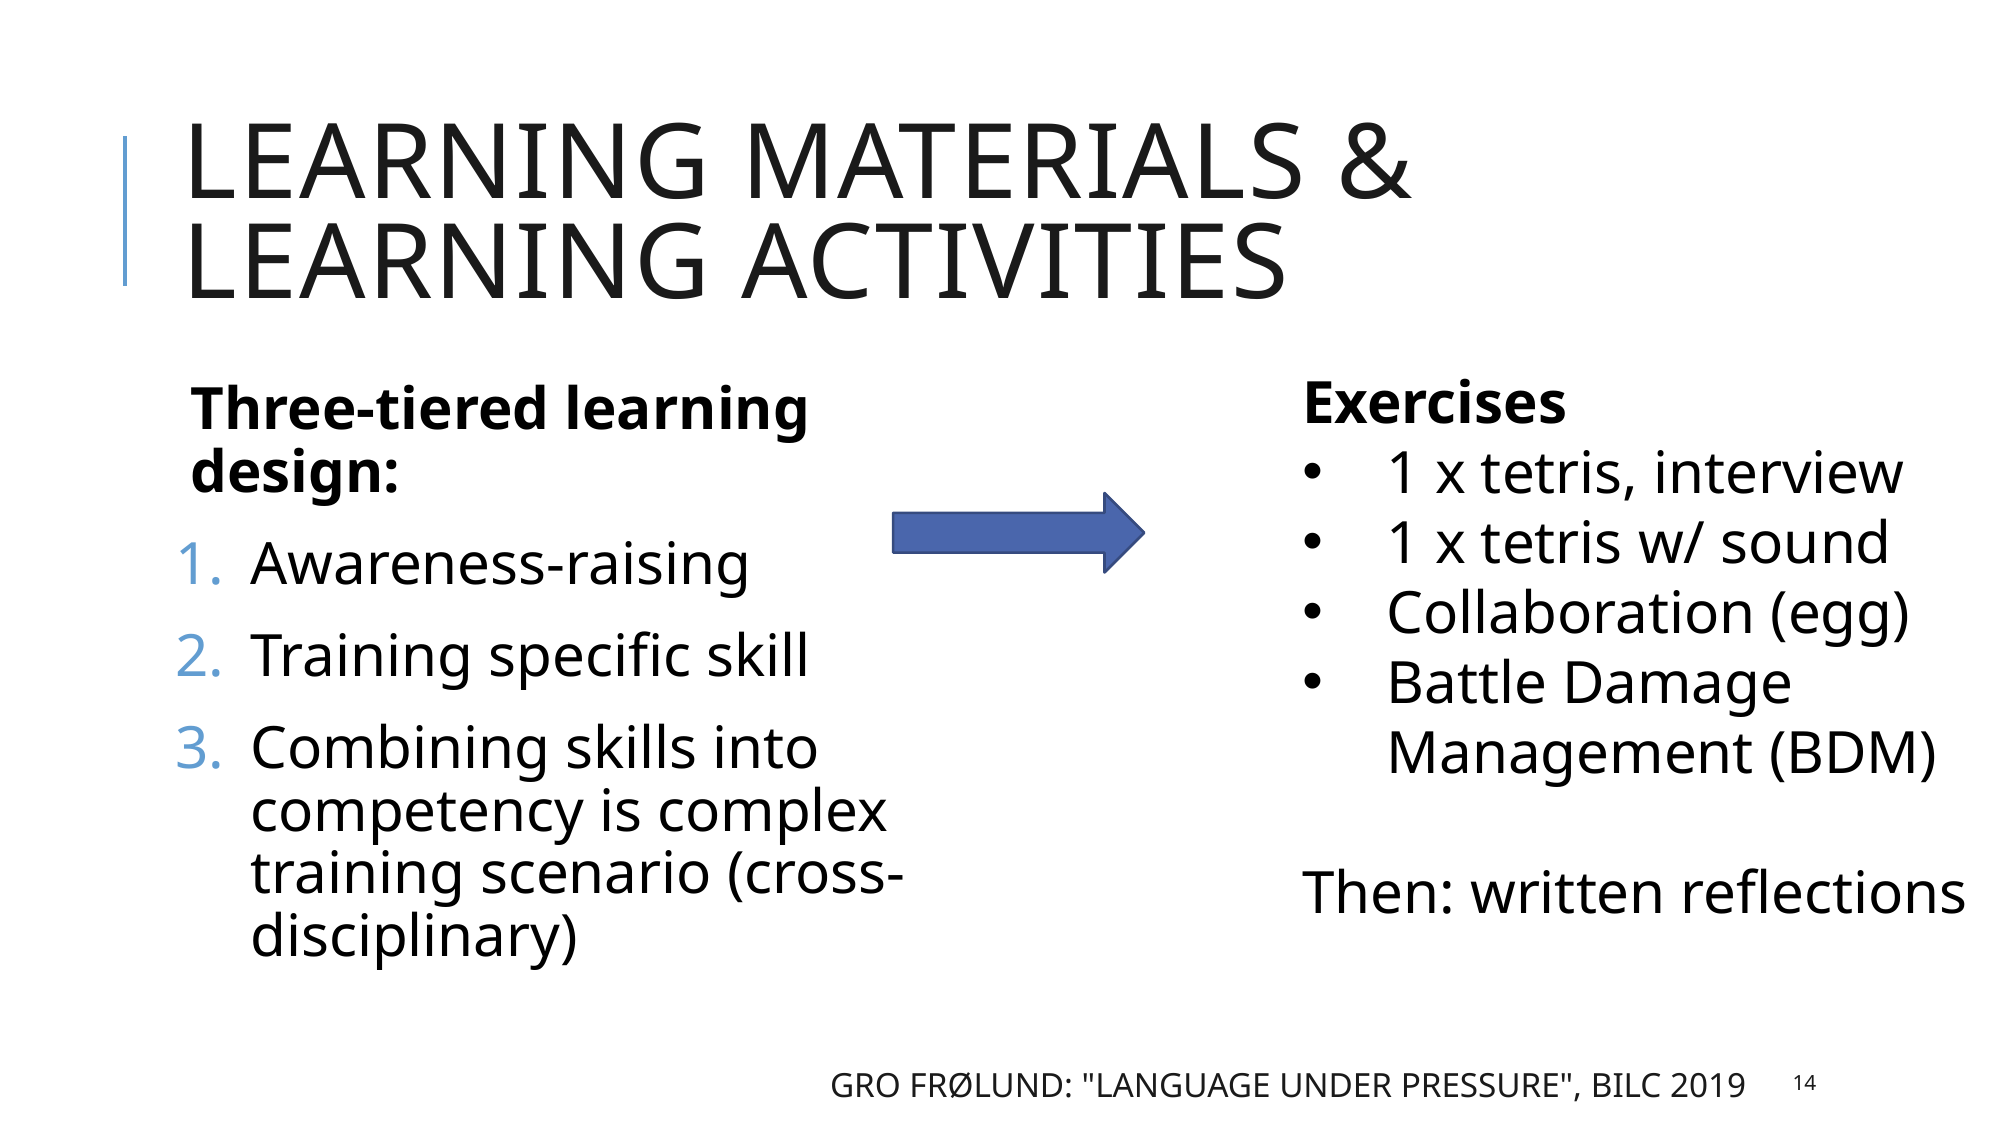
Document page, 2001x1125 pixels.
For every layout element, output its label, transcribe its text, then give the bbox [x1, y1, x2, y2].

list Three-tiered learning design: Awareness-raising Training specific skill Combining skills into competency is complex training scenario (cross-disciplinary) [168, 371, 1013, 1010]
title Learning materials & learning activities [168, 96, 1763, 342]
footer Gro Frølund: "Language under pressure", BILC 2019 [794, 1061, 1763, 1107]
text_box [891, 491, 1146, 574]
text_box Exercises 1 x tetris, interview 1 x tetris w/ sound Collaboration (egg) Battle Damage Management (BDM) Then: written reflections [1137, 357, 2000, 933]
slide_number 14 [1777, 1061, 1938, 1107]
